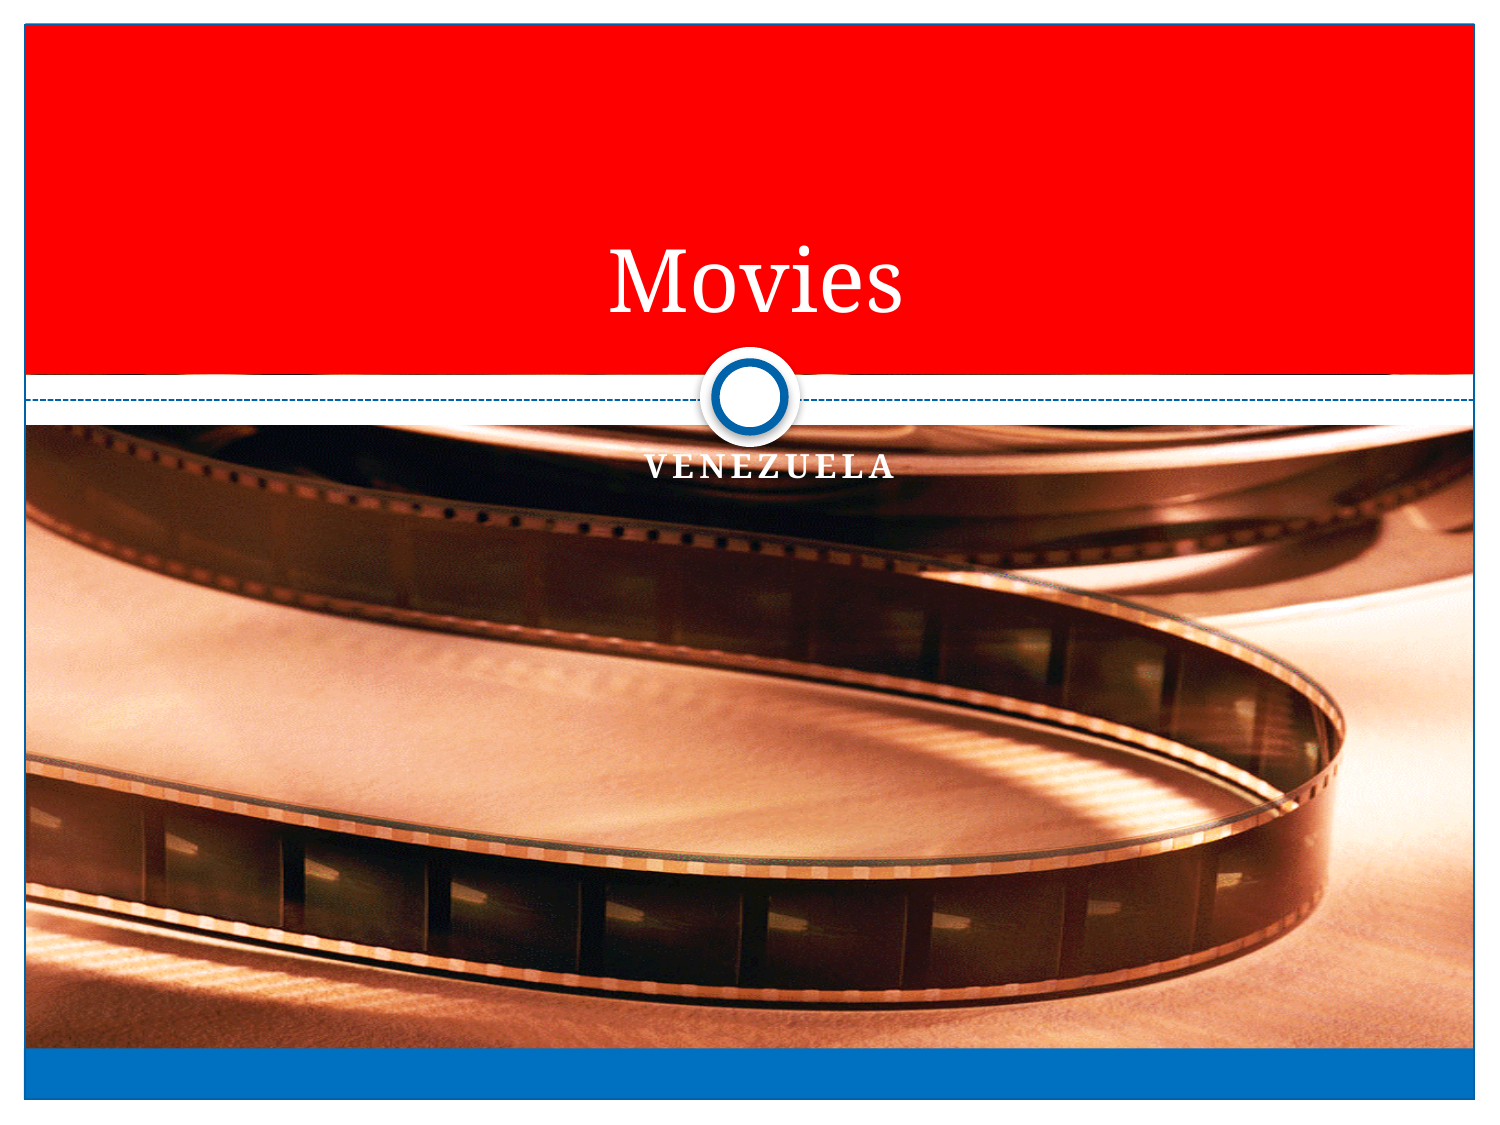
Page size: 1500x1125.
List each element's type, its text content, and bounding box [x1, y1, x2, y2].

list Venezuela [237, 437, 1301, 712]
title Movies [118, 87, 1394, 338]
picture [26, 425, 1473, 1048]
